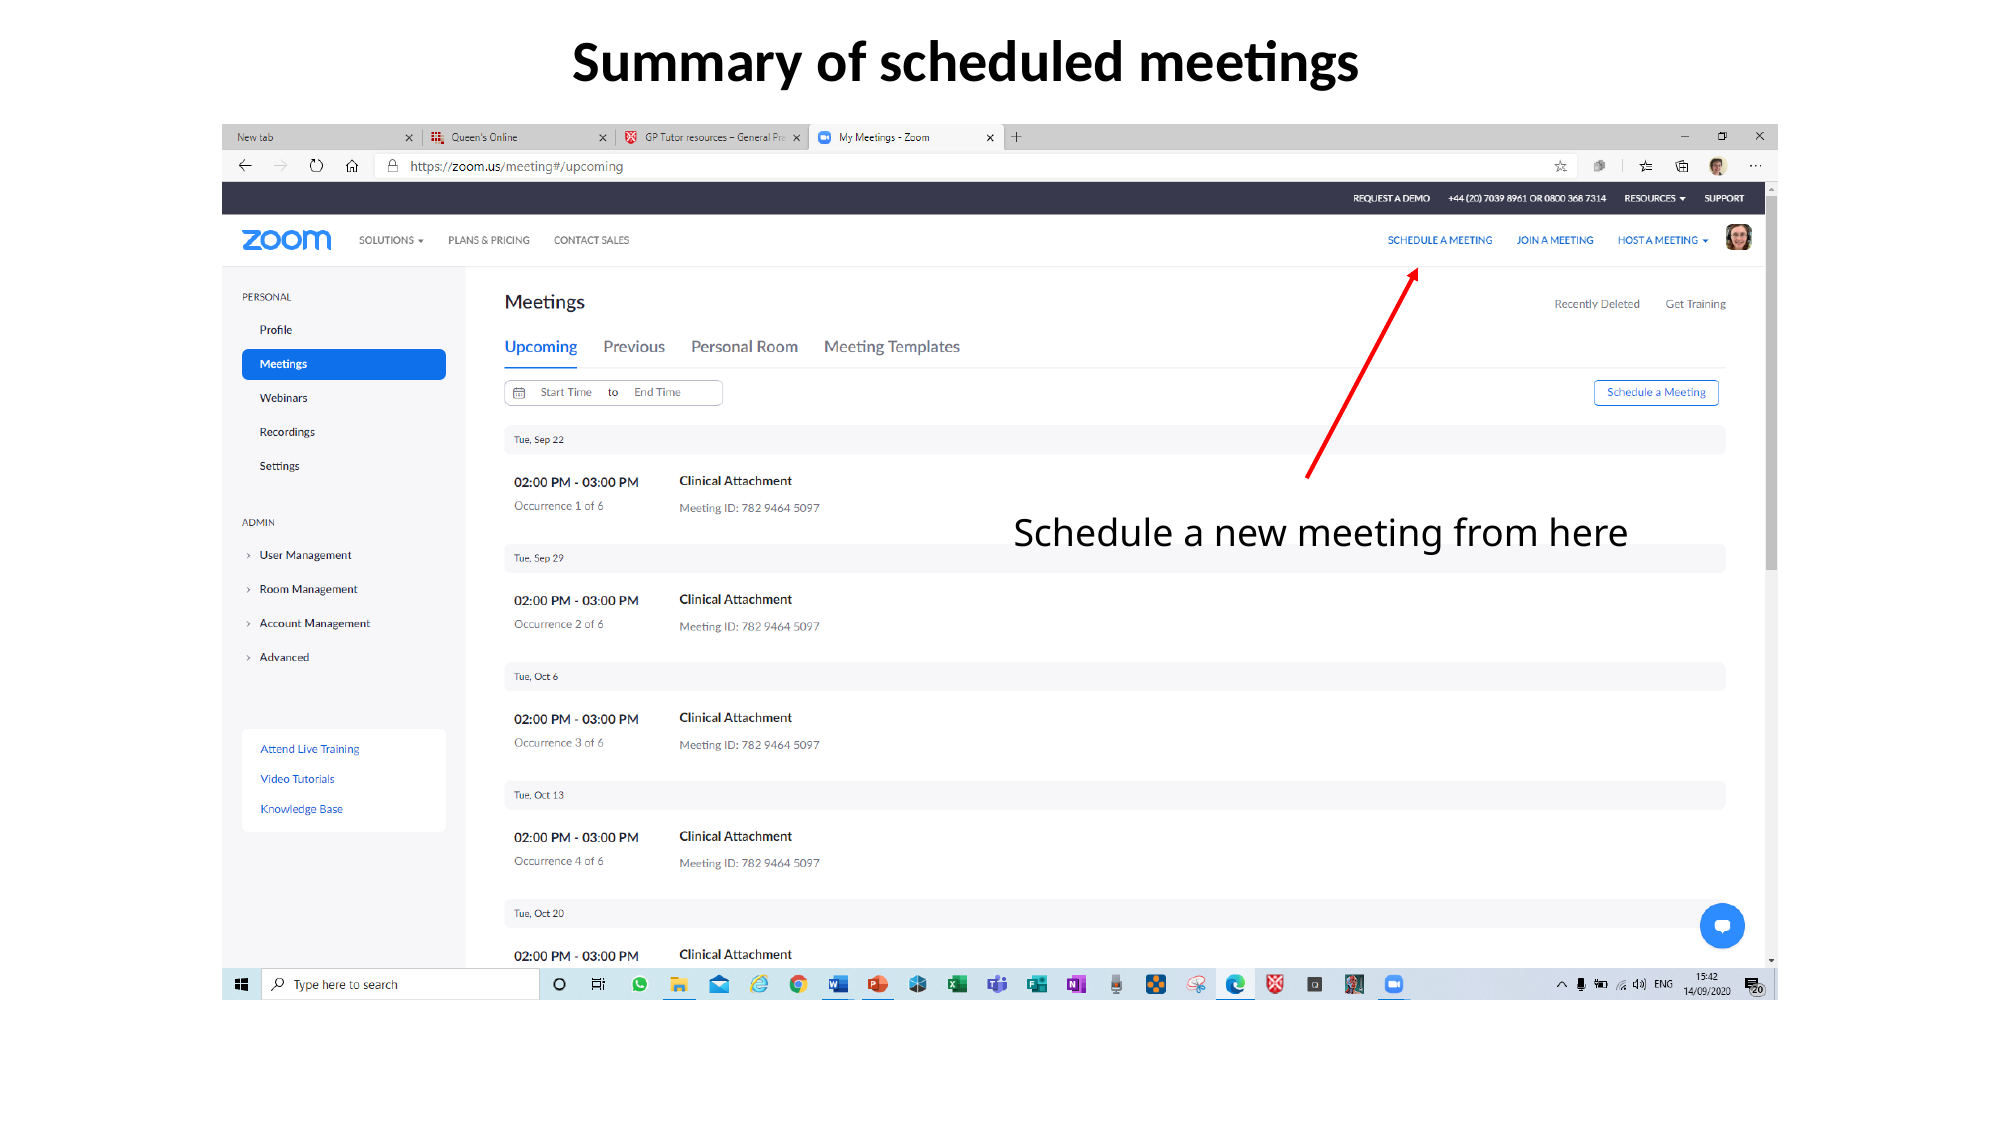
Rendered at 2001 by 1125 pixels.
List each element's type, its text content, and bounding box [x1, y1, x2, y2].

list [222, 124, 1778, 1001]
text_box Summary of scheduled meetings [557, 15, 1701, 101]
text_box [1306, 267, 1419, 479]
